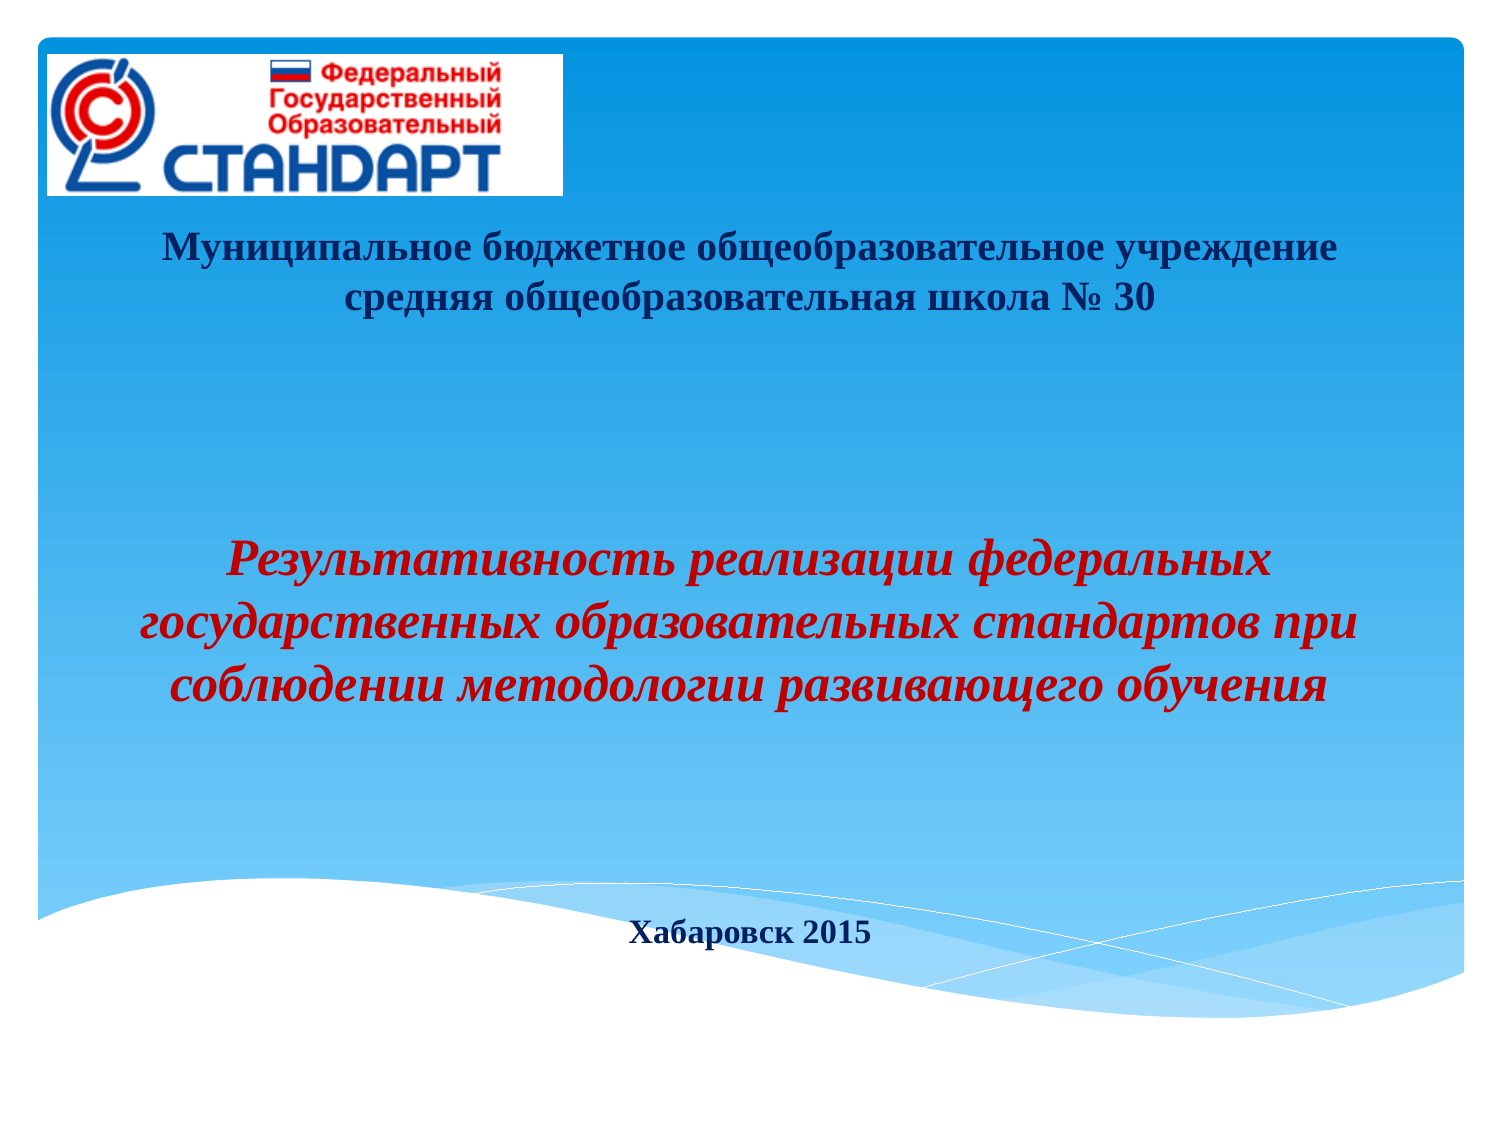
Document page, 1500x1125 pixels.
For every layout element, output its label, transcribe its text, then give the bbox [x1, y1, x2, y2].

title Муниципальное бюджетное общеобразовательное учреждение средняя общеобразовательная школа № 30 [112, 208, 1388, 327]
picture [46, 55, 563, 196]
subtitle Результативность реализации федеральных государственных образовательных стандартов при соблюдении методологии развивающего обучения Хабаровск 2015 [123, 515, 1376, 1024]
